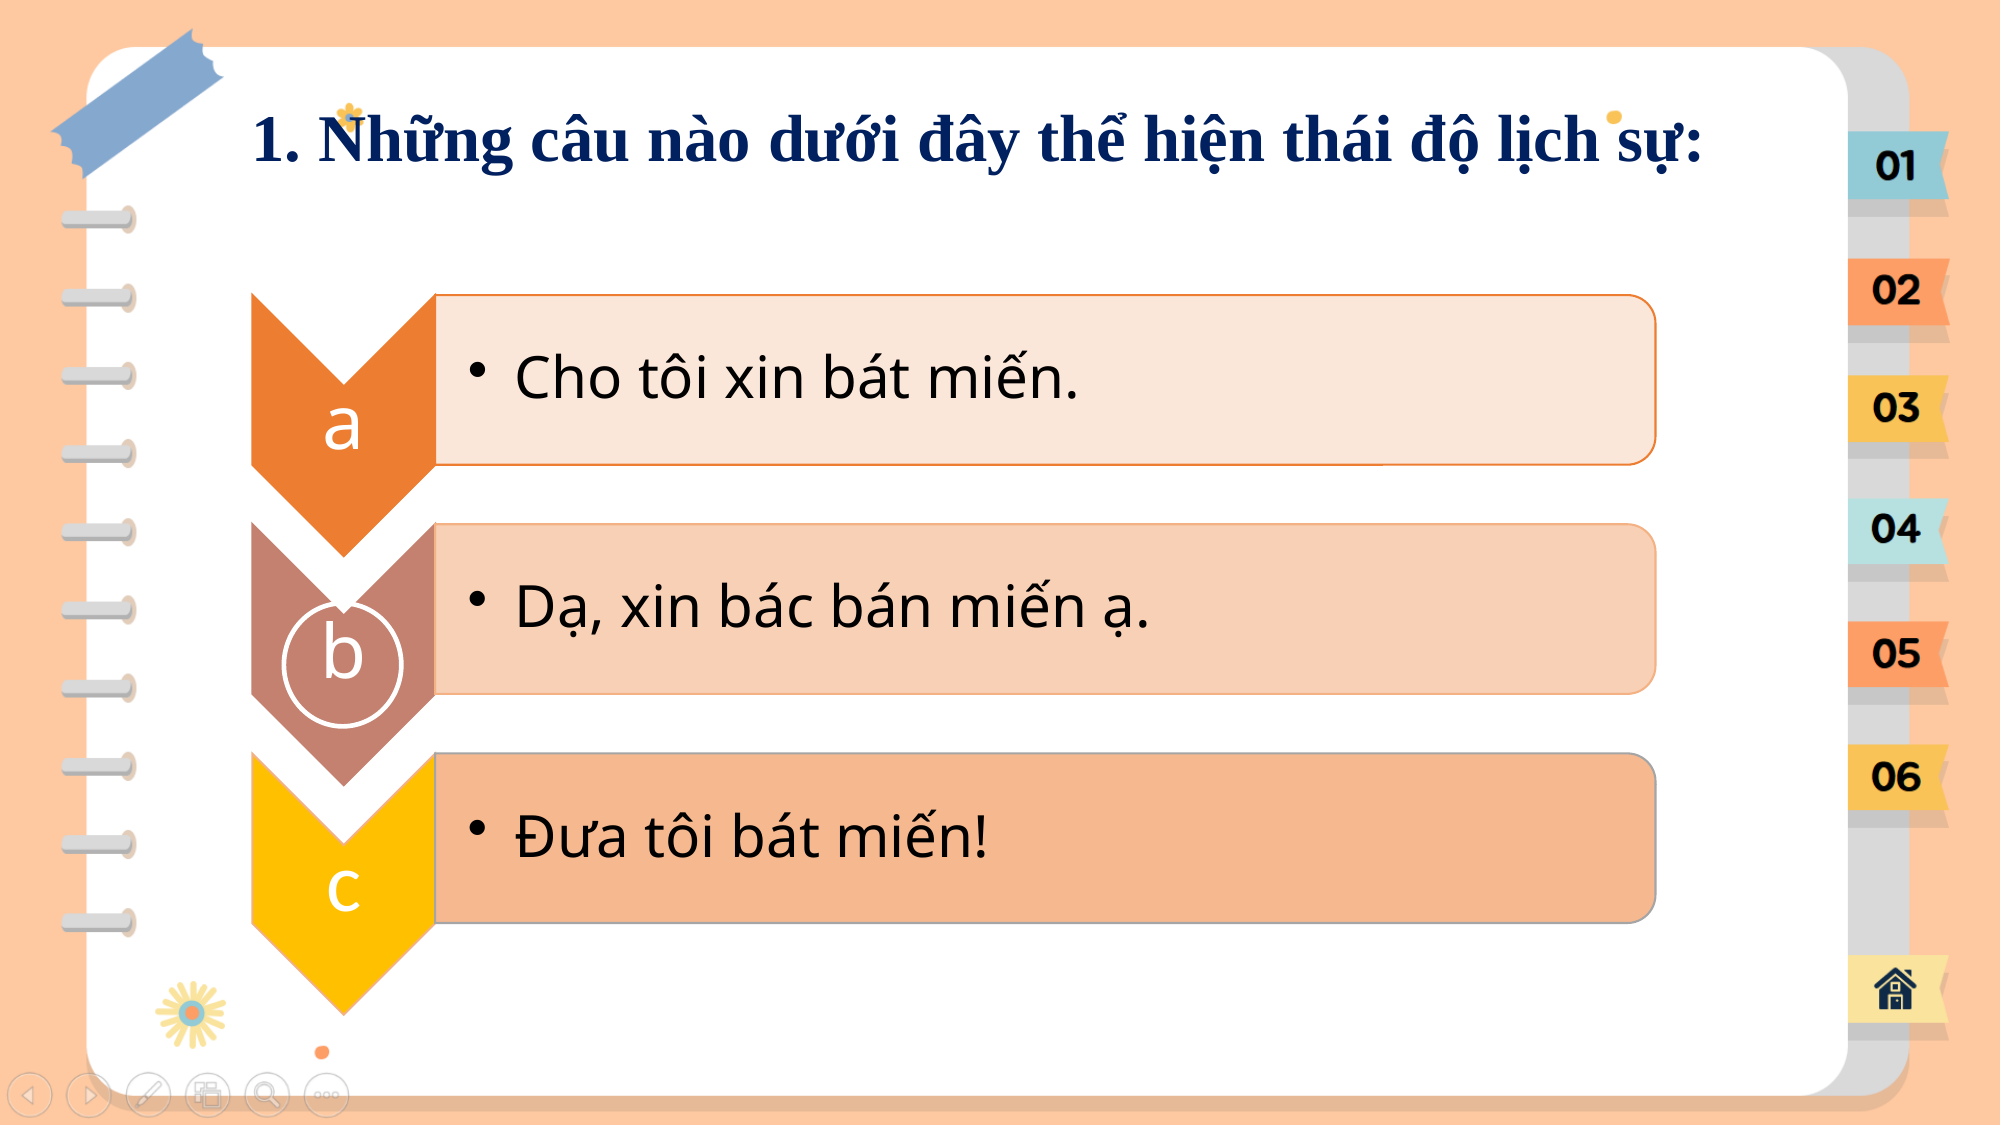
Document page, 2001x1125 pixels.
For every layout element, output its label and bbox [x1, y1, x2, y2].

text_box [252, 294, 1656, 1015]
picture [0, 0, 2000, 1125]
